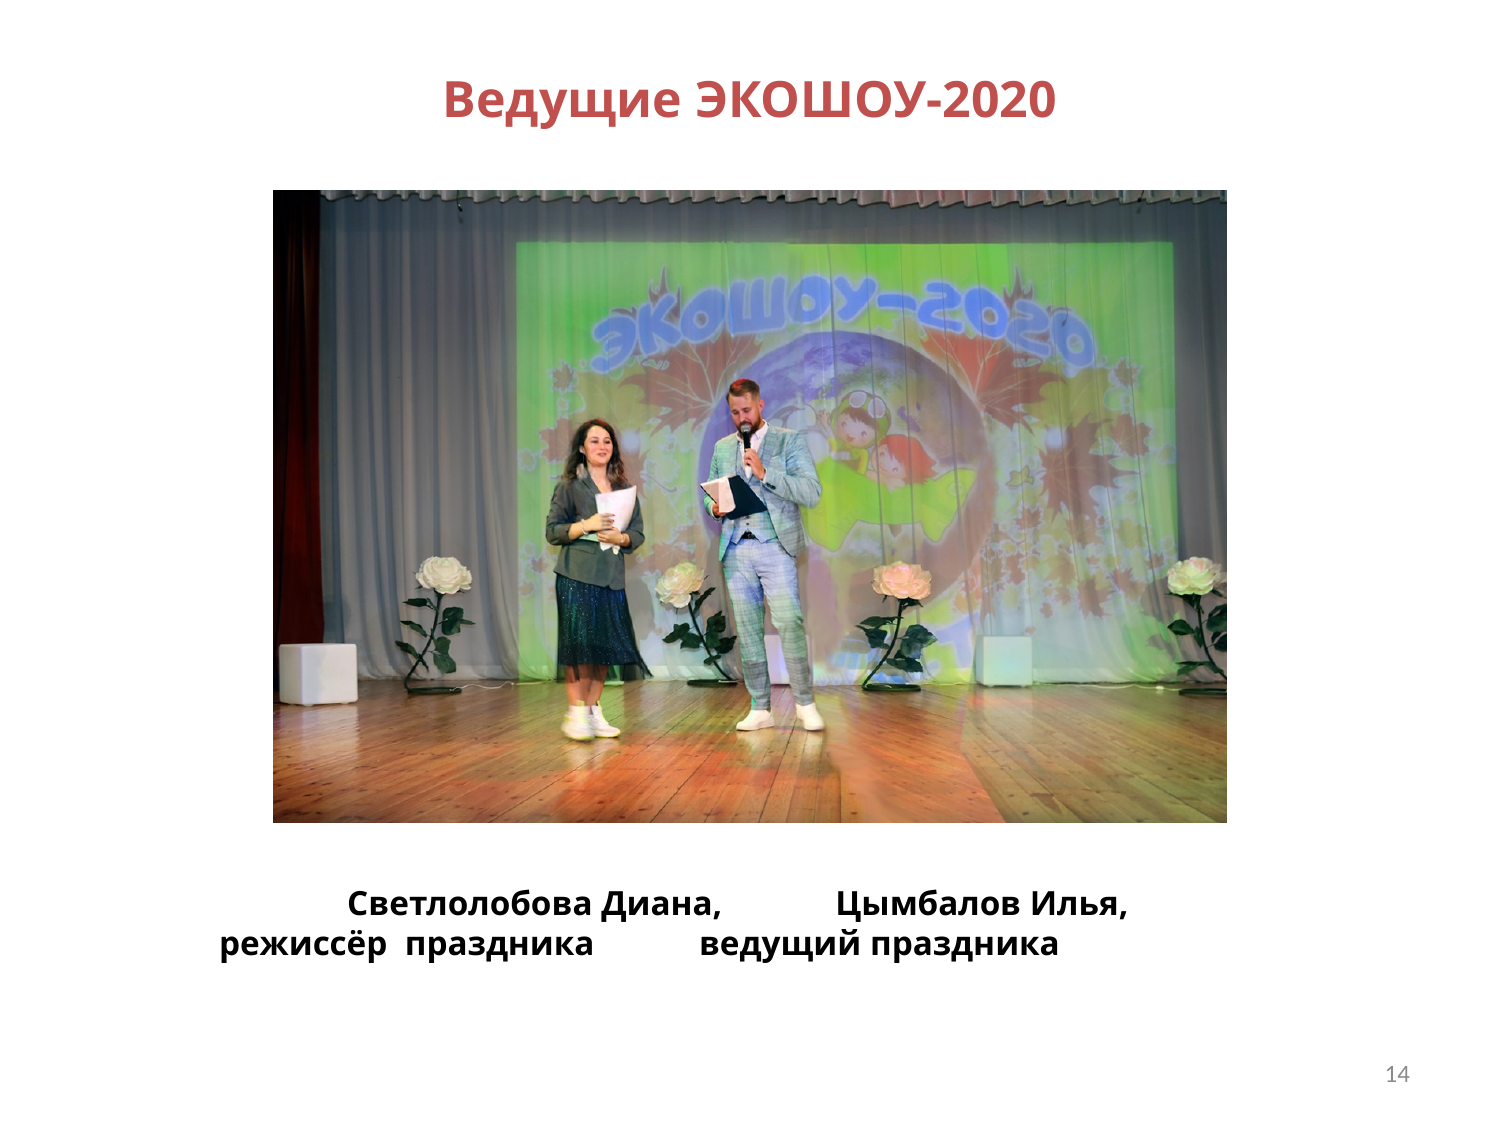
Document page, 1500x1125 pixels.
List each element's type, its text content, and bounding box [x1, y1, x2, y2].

text_box Светлолобова Диана, Цымбалов Илья, режиссёр праздника ведущий праздника [46, 875, 1430, 1010]
slide_number 14 [1074, 1042, 1425, 1103]
title Ведущие ЭКОШОУ-2020 [0, 44, 1500, 150]
picture [273, 189, 1227, 823]
